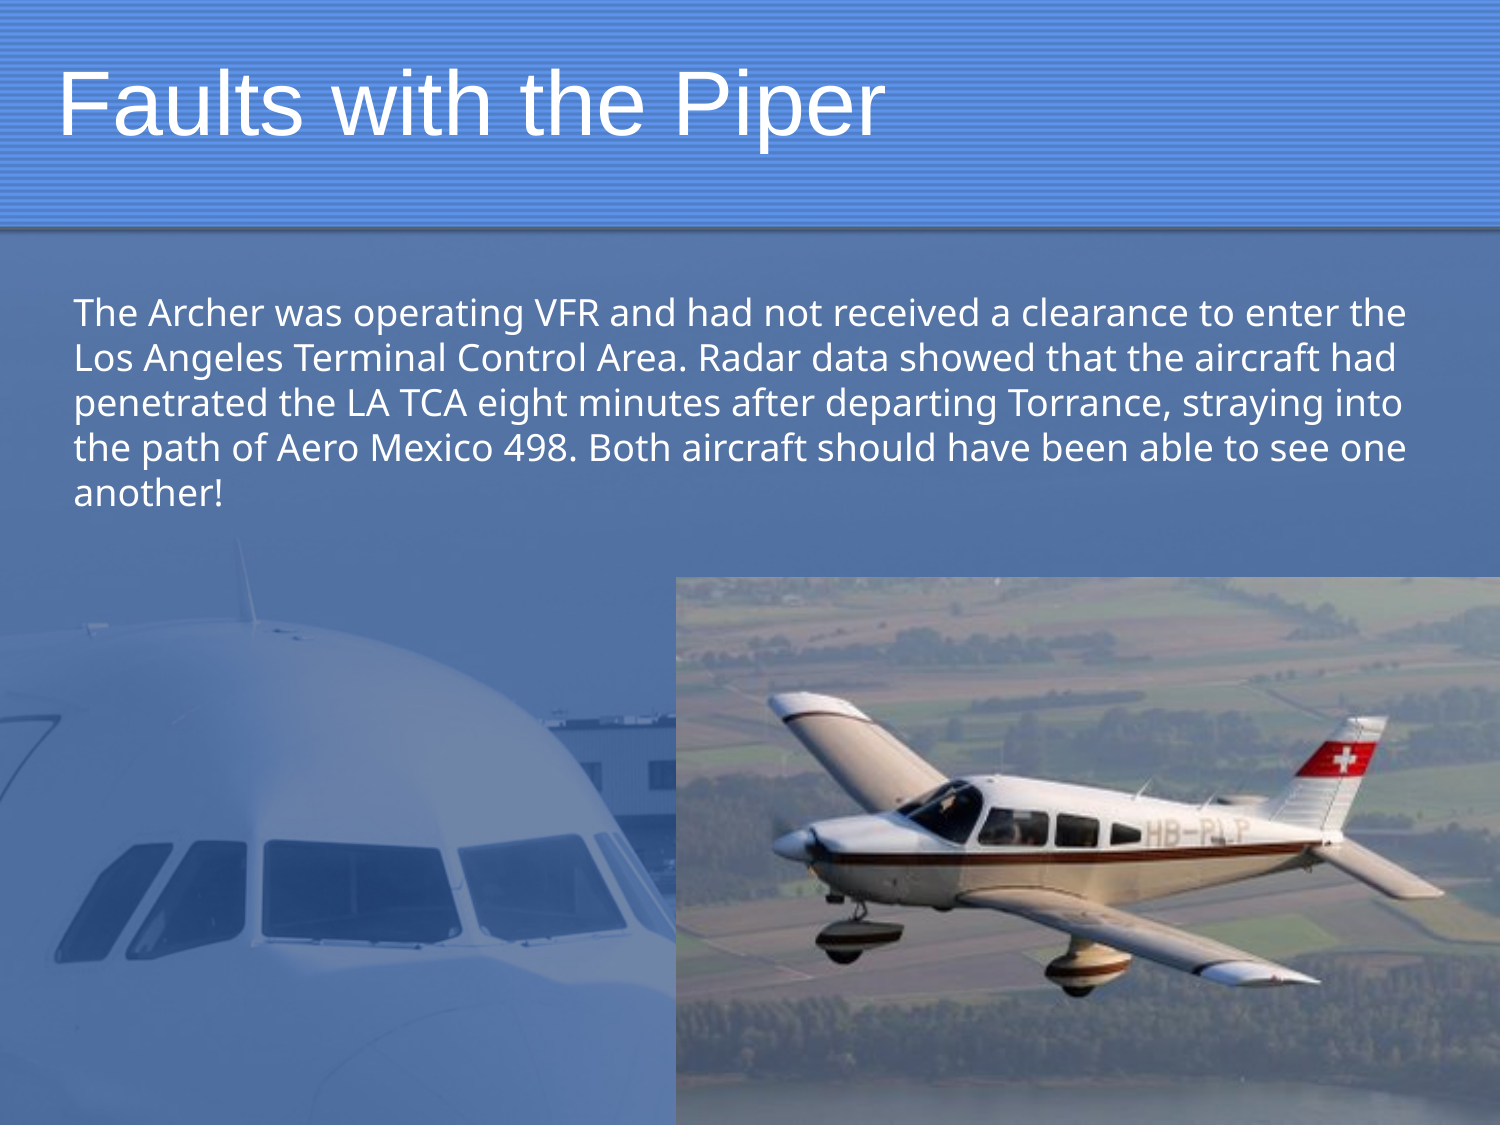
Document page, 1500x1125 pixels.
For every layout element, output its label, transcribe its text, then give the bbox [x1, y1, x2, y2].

picture [0, 0, 1500, 1125]
title Faults with the Piper [40, 18, 1460, 162]
text_box The Archer was operating VFR and had not received a clearance to enter the Los Angeles Terminal Control Area. Radar data showed that the aircraft had penetrated the LA TCA eight minutes after departing Torrance, straying into the path of Aero Mexico 498. Both aircraft should have been able to see one another! [58, 281, 1465, 521]
